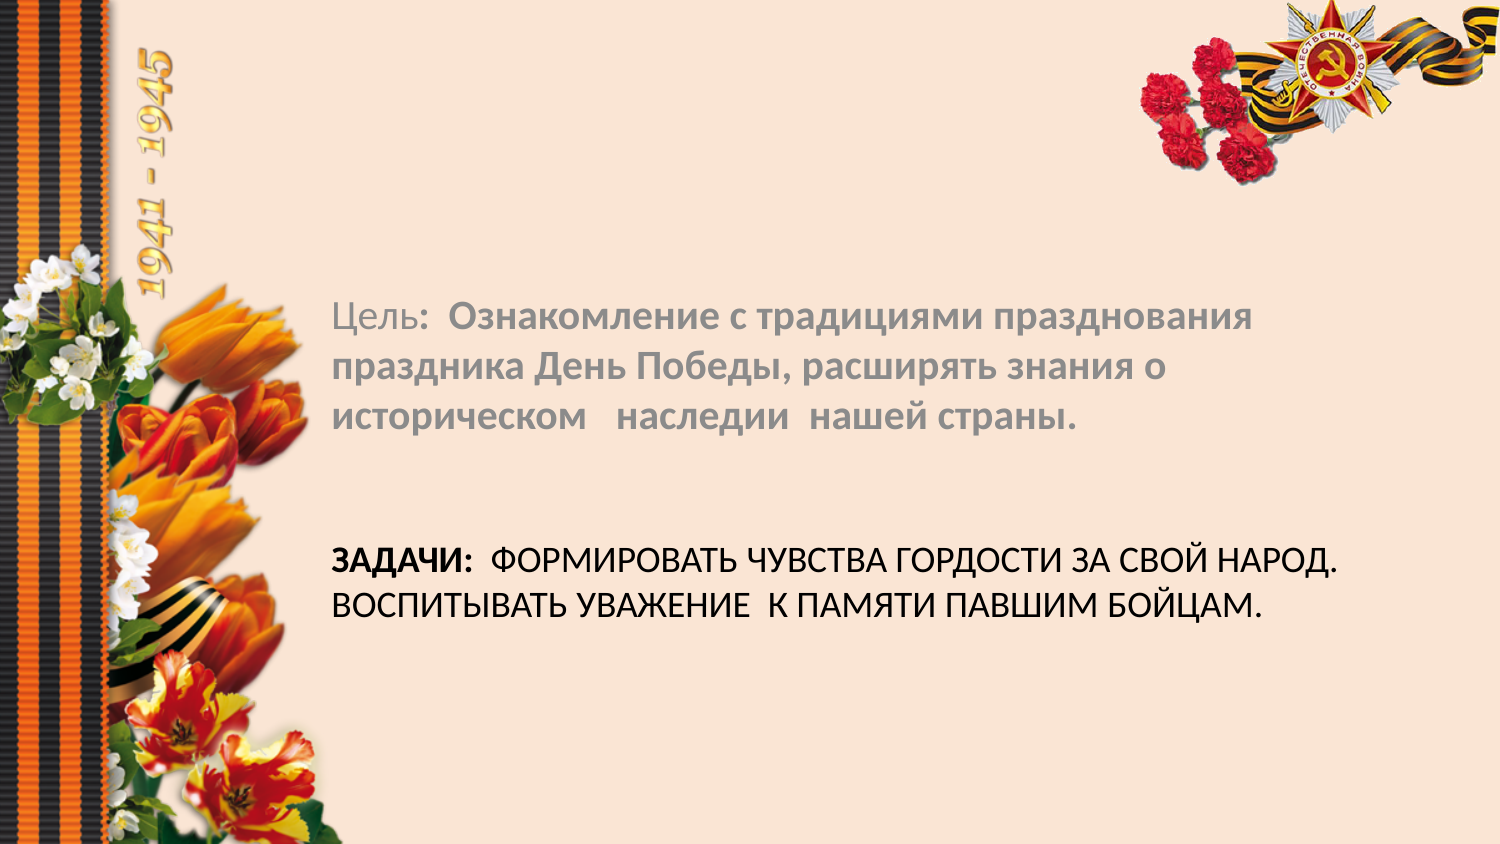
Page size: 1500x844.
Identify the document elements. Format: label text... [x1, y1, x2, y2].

text_box [729, 346, 771, 422]
list Цель: Ознакомление с традициями празднования праздника День Победы, расширять знания о историческом наследии нашей страны. [316, 199, 1394, 446]
picture [0, 0, 364, 844]
picture [1139, 0, 1500, 187]
title Задачи: формировать чувства гордости за свой народ. Воспитывать уважение к памяти павшим бойцам. [316, 527, 1394, 710]
